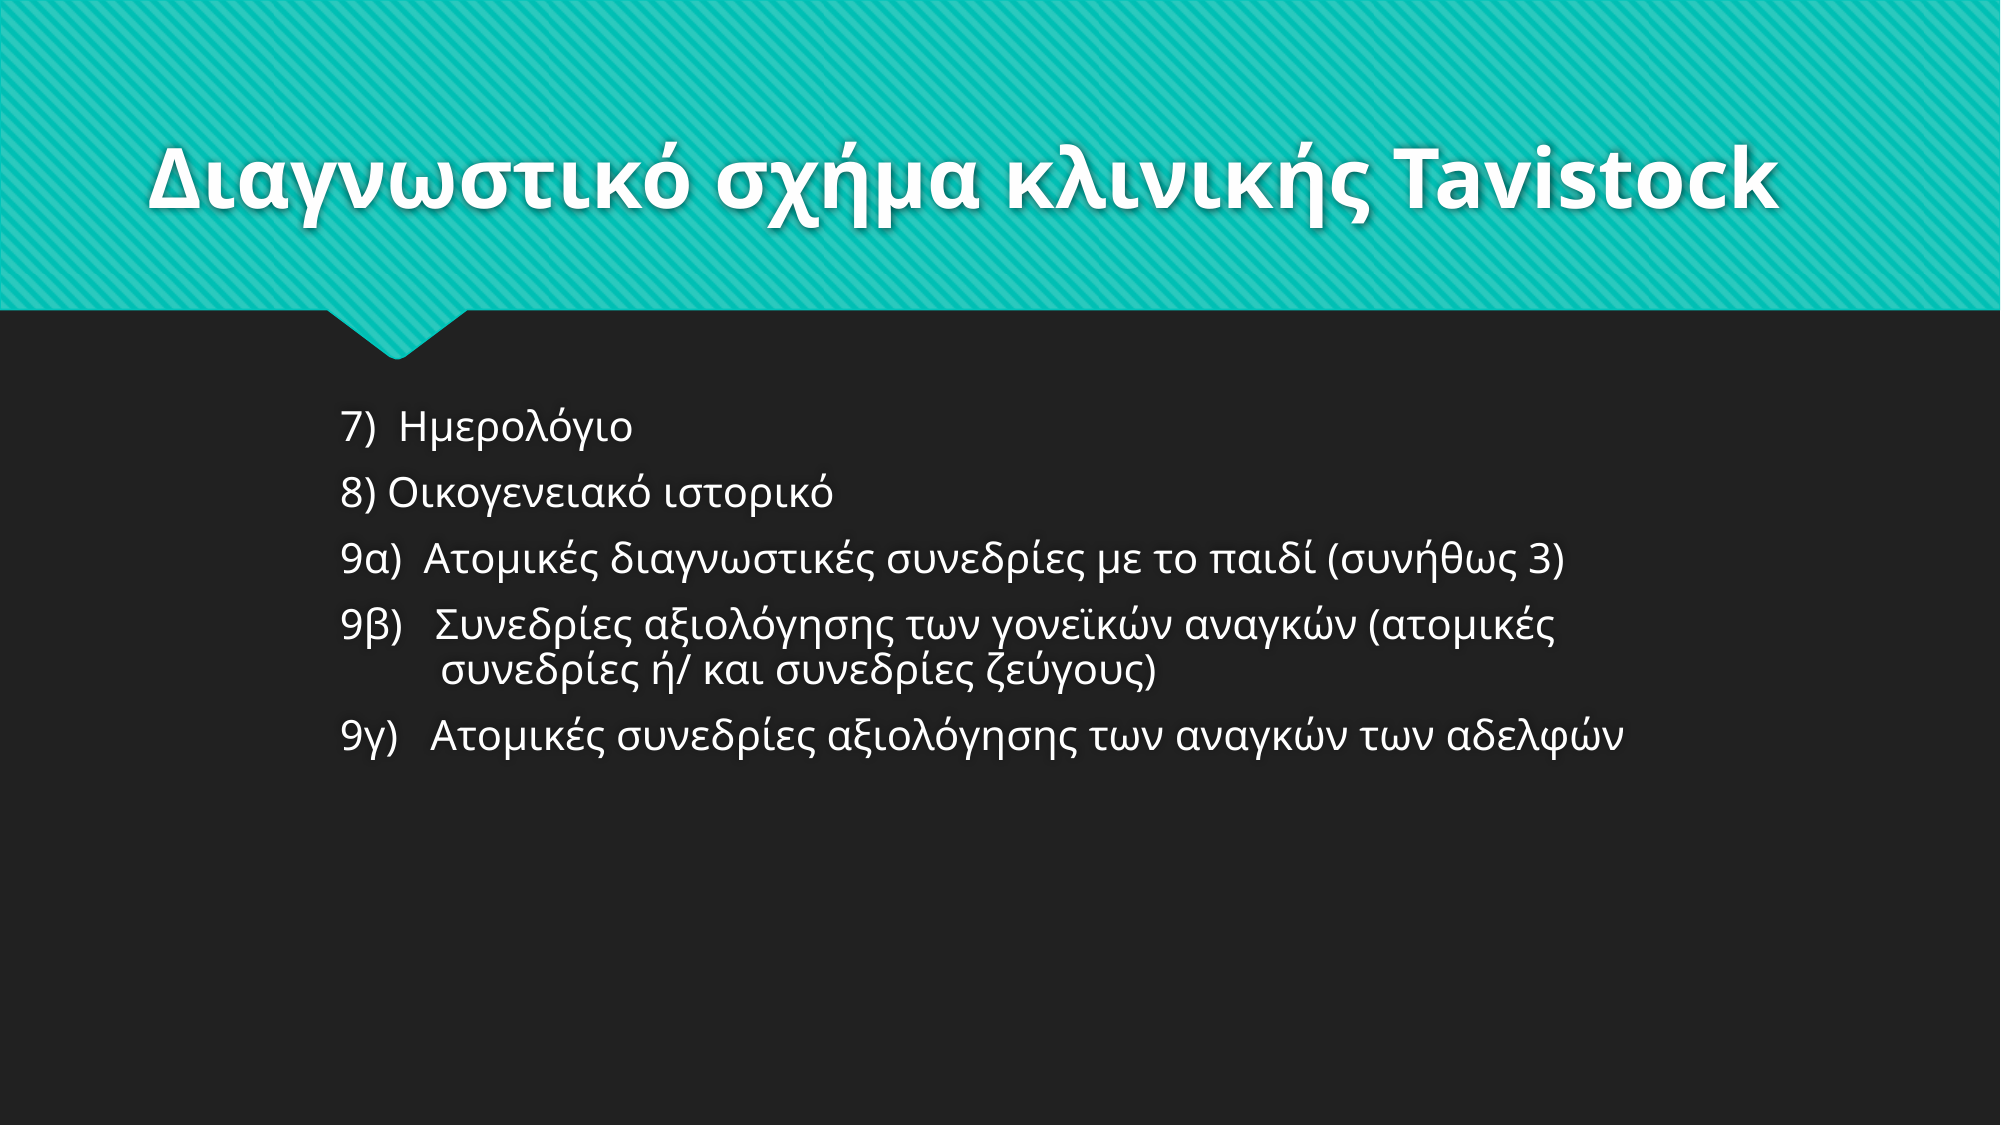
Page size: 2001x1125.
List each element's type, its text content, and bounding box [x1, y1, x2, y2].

list 7) Ημερολόγιο 8) Οικογενειακό ιστορικό 9α) Ατομικές διαγνωστικές συνεδρίες με το παιδί (συνήθως 3) 9β) Συνεδρίες αξιολόγησης των γονεϊκών αναγκών (ατομικές συνεδρίες ή/ και συνεδρίες ζεύγους) 9γ) Ατομικές συνεδρίες αξιολόγησης των αναγκών των αδελφών [324, 362, 1675, 1010]
title Διαγνωστικό σχήμα κλινικής Tavistock [132, 73, 1868, 233]
